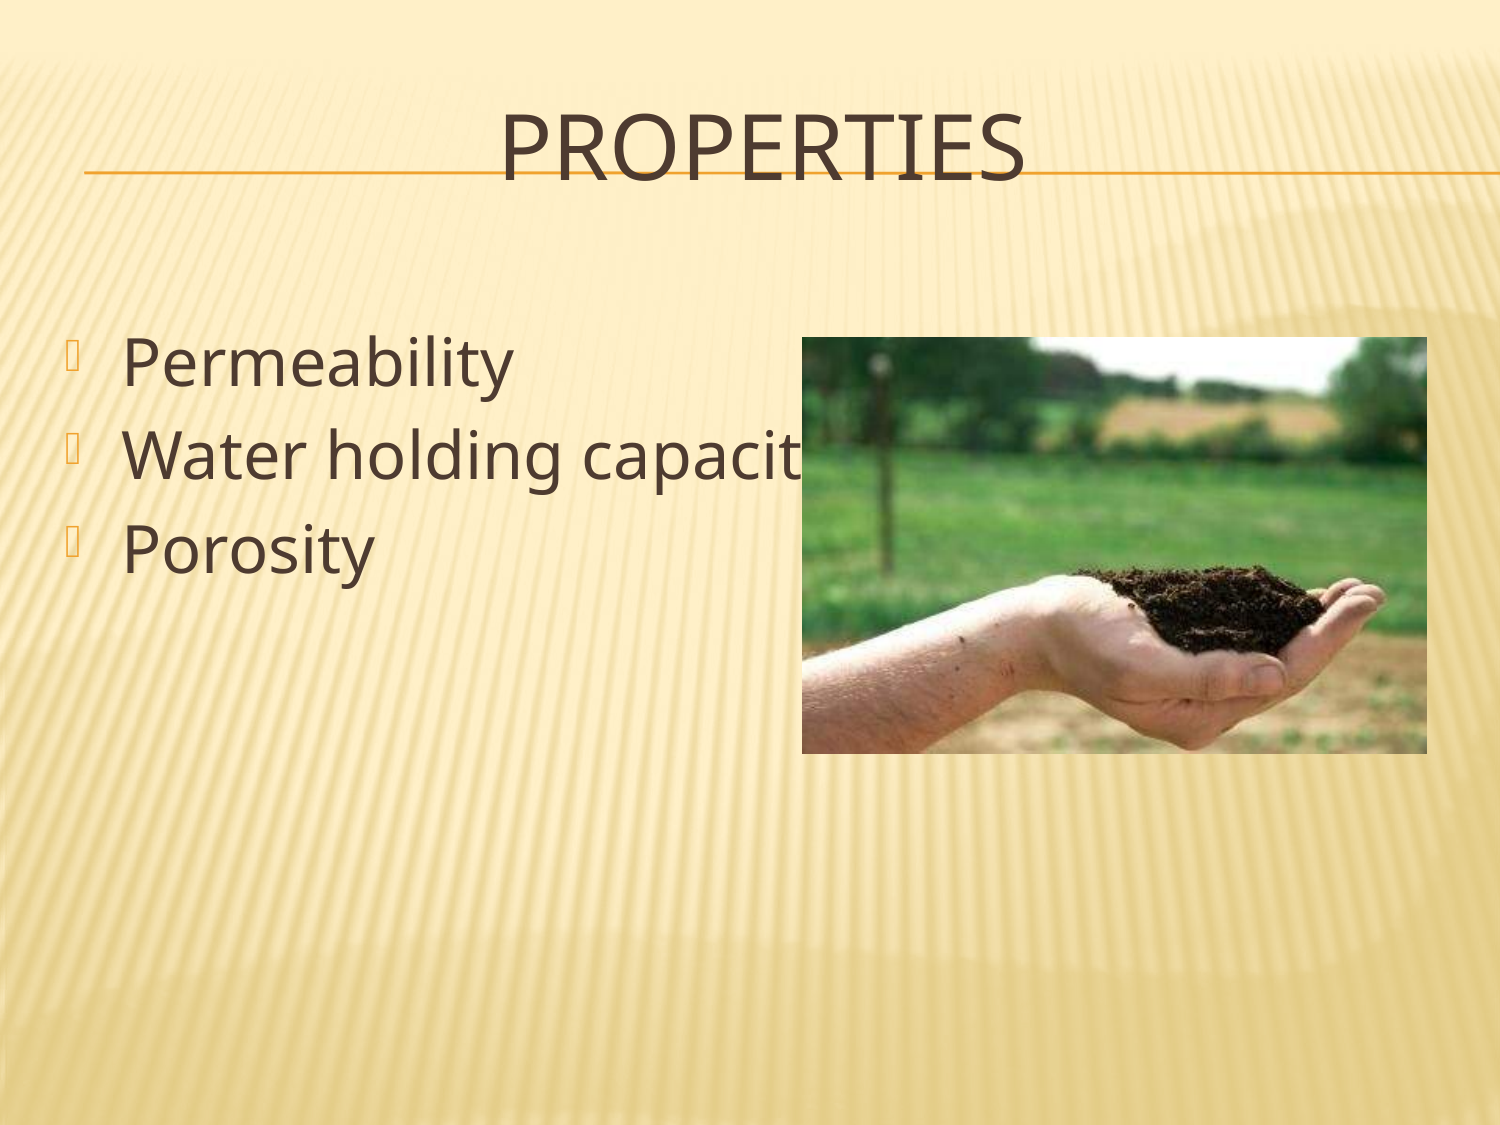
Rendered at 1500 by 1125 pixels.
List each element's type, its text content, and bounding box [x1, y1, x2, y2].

list Permeability Water holding capacity Porosity [50, 312, 1475, 1055]
title Properties [50, 75, 1475, 213]
picture [801, 337, 1428, 754]
